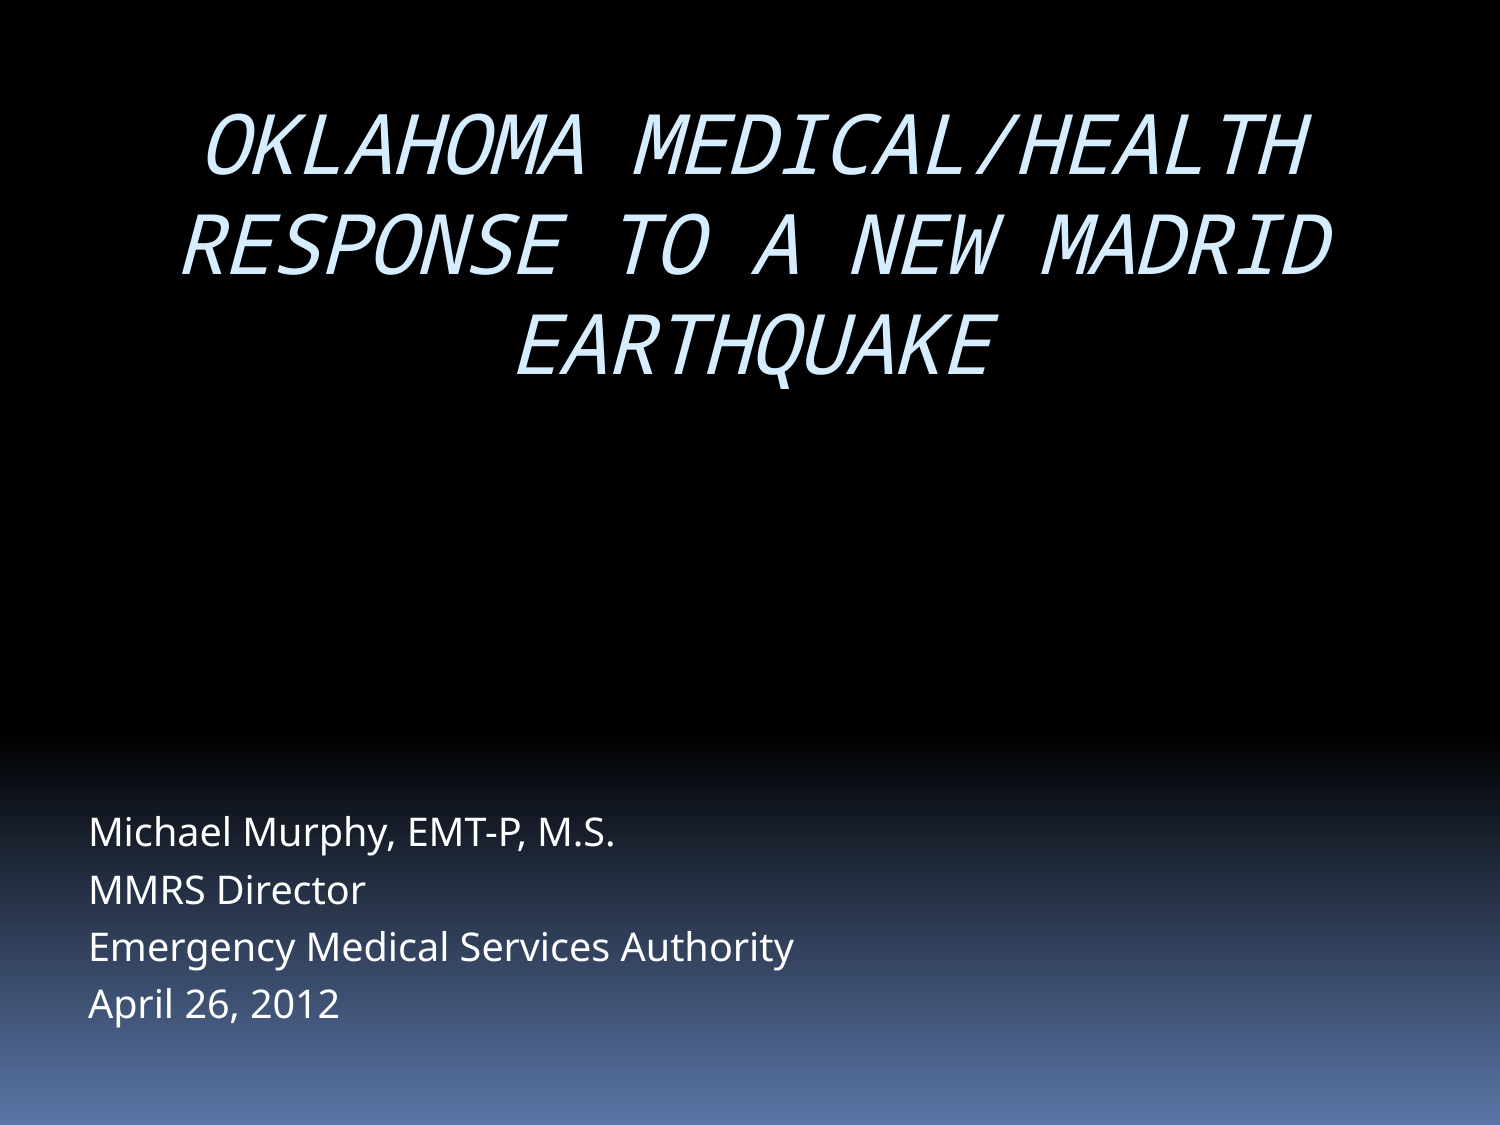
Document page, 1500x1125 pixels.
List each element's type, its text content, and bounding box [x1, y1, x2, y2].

title OKLAHOMA MEDICAL/HEALTH RESPONSE TO A NEW MADRID EARTHQUAKE [75, 83, 1425, 234]
list Michael Murphy, EMT-P, M.S. MMRS Director Emergency Medical Services Authority April 26, 2012 [62, 800, 1125, 1035]
